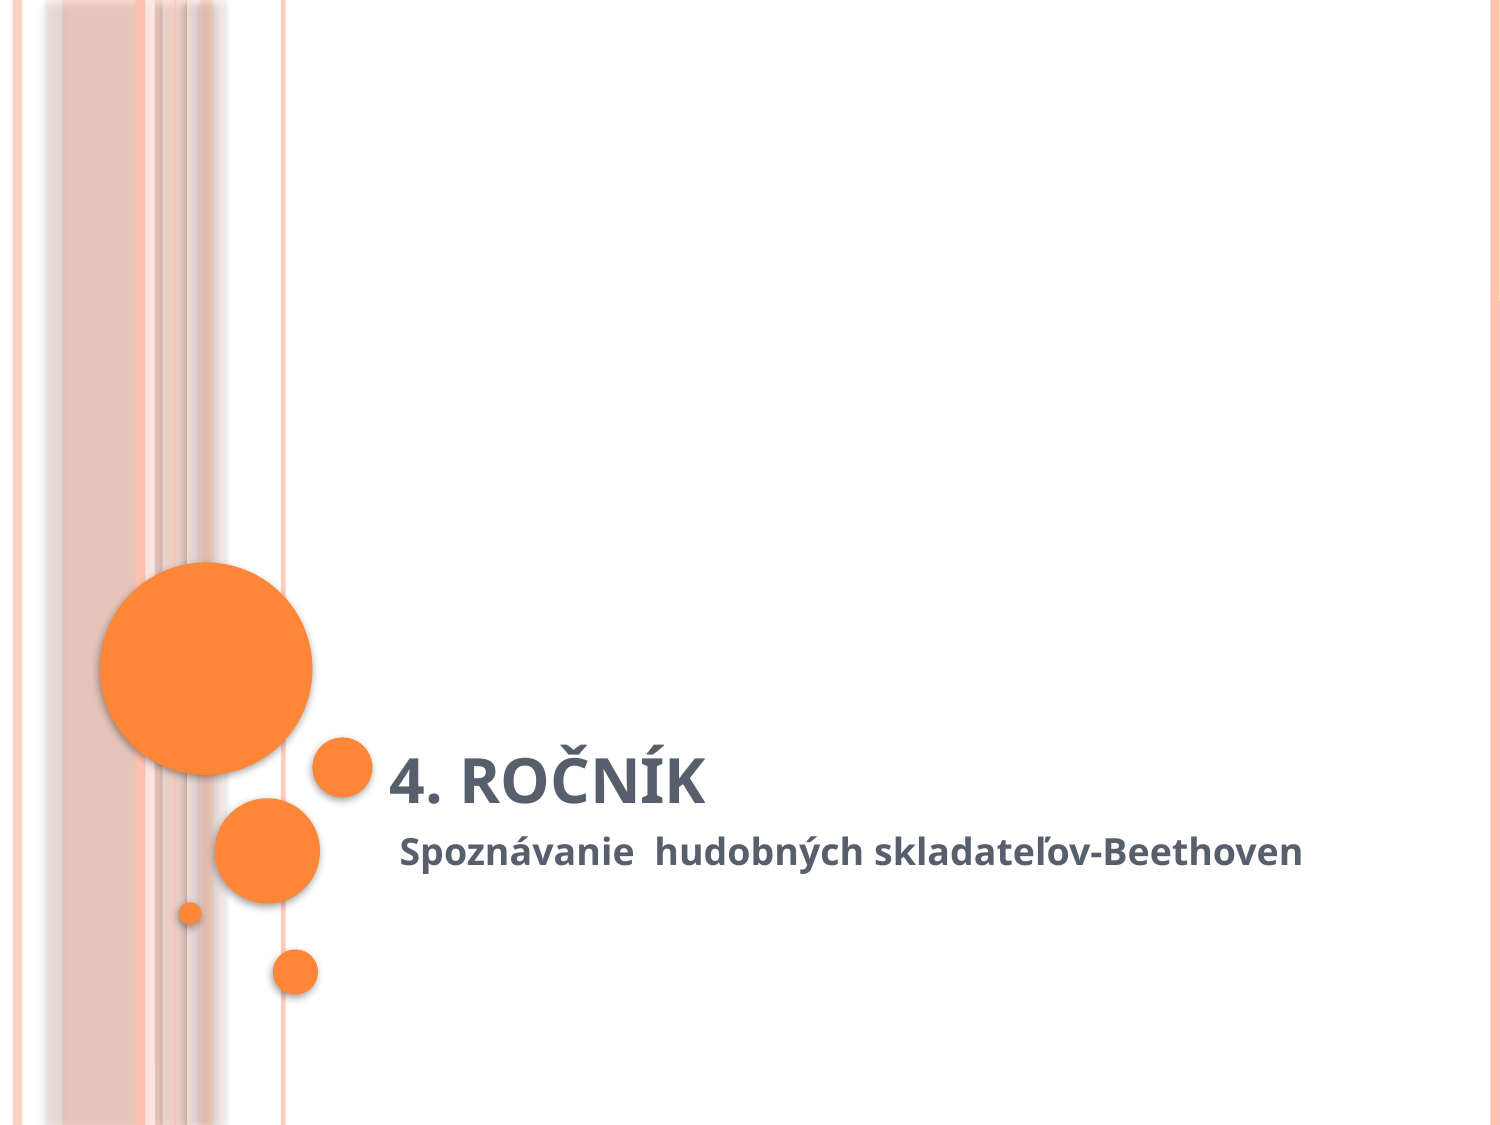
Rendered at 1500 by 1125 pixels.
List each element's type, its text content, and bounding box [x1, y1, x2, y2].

title 4. ročník [375, 512, 1388, 820]
subtitle Spoznávanie hudobných skladateľov-Beethoven [375, 820, 1388, 1046]
